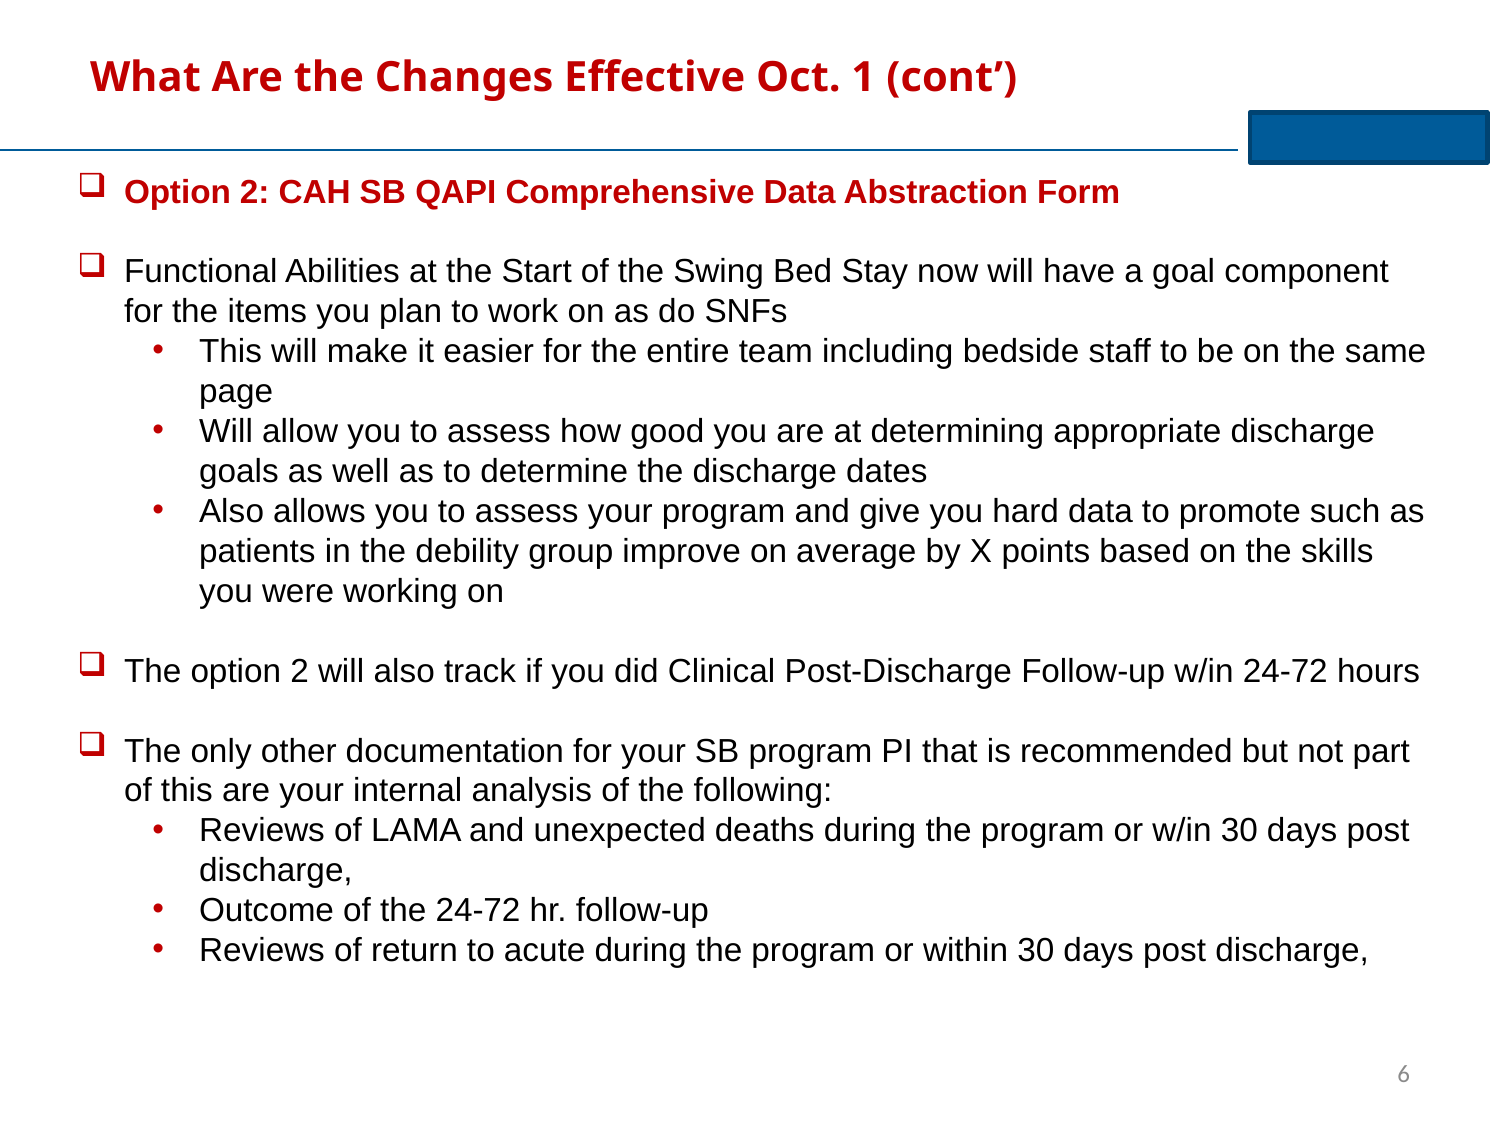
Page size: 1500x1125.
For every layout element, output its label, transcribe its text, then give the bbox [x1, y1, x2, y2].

title What Are the Changes Effective Oct. 1 (cont’) [75, 24, 1350, 125]
text_box Option 2: CAH SB QAPI Comprehensive Data Abstraction Form Functional Abilities at the Start of the Swing Bed Stay now will have a goal component for the items you plan to work on as do SNFs This will make it easier for the entire team including bedside staff to be on the same page Will allow you to assess how good you are at determining appropriate discharge goals as well as to determine the discharge dates Also allows you to assess your program and give you hard data to promote such as patients in the debility group improve on average by X points based on the skills you were working on The option 2 will also track if you did Clinical Post‐Discharge Follow‐up w/in 24-72 hours The only other documentation for your SB program PI that is recommended but not part of this are your internal analysis of the following: Reviews of LAMA and unexpected deaths during the program or w/in 30 days post discharge, Outcome of the 24-72 hr. follow-up Reviews of return to acute during the program or within 30 days post discharge, [62, 162, 1450, 976]
text_box [1248, 110, 1490, 165]
slide_number 6 [1074, 1042, 1425, 1103]
